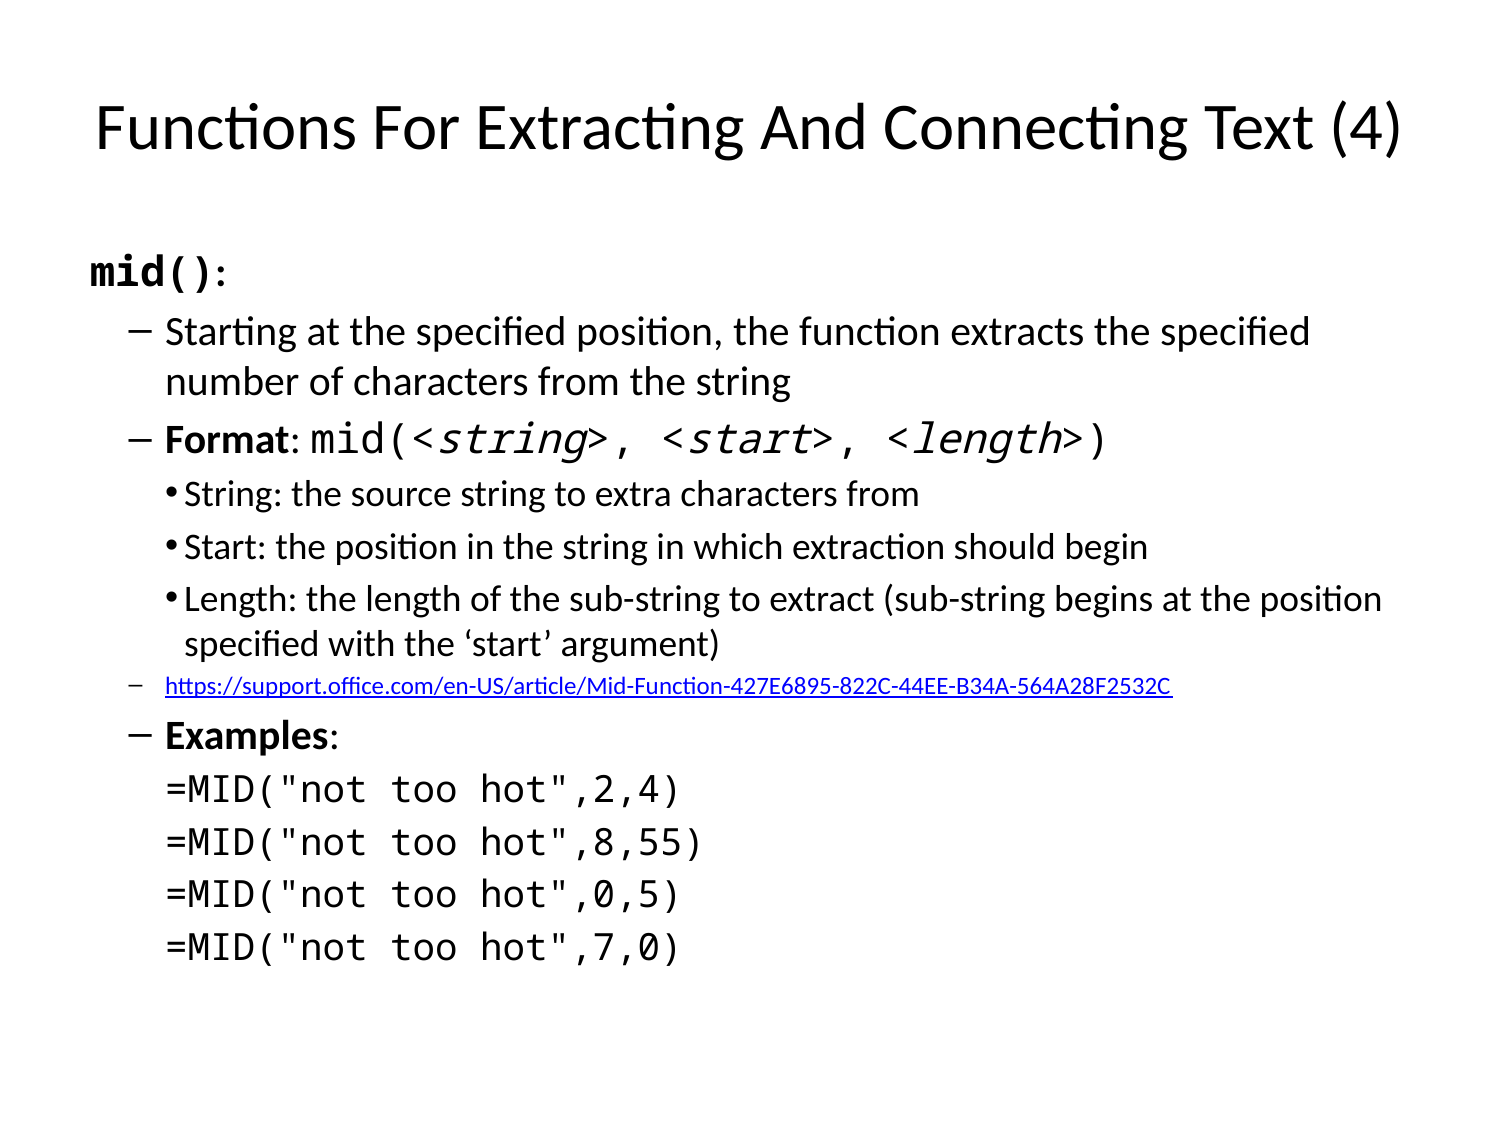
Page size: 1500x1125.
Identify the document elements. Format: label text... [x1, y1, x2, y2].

list mid(): Starting at the specified position, the function extracts the specified number of characters from the string Format: mid(<string>, <start>, <length>) String: the source string to extra characters from Start: the position in the string in which extraction should begin Length: the length of the sub-string to extract (sub-string begins at the position specified with the ‘start’ argument) https://support.office.com/en-US/article/Mid-Function-427E6895-822C-44EE-B34A-564A28F2532C Examples: =MID("not too hot",2,4) =MID("not too hot",8,55) =MID("not too hot",0,5) =MID("not too hot",7,0) [75, 237, 1425, 1063]
title Functions For Extracting And Connecting Text (4) [75, 45, 1425, 200]
